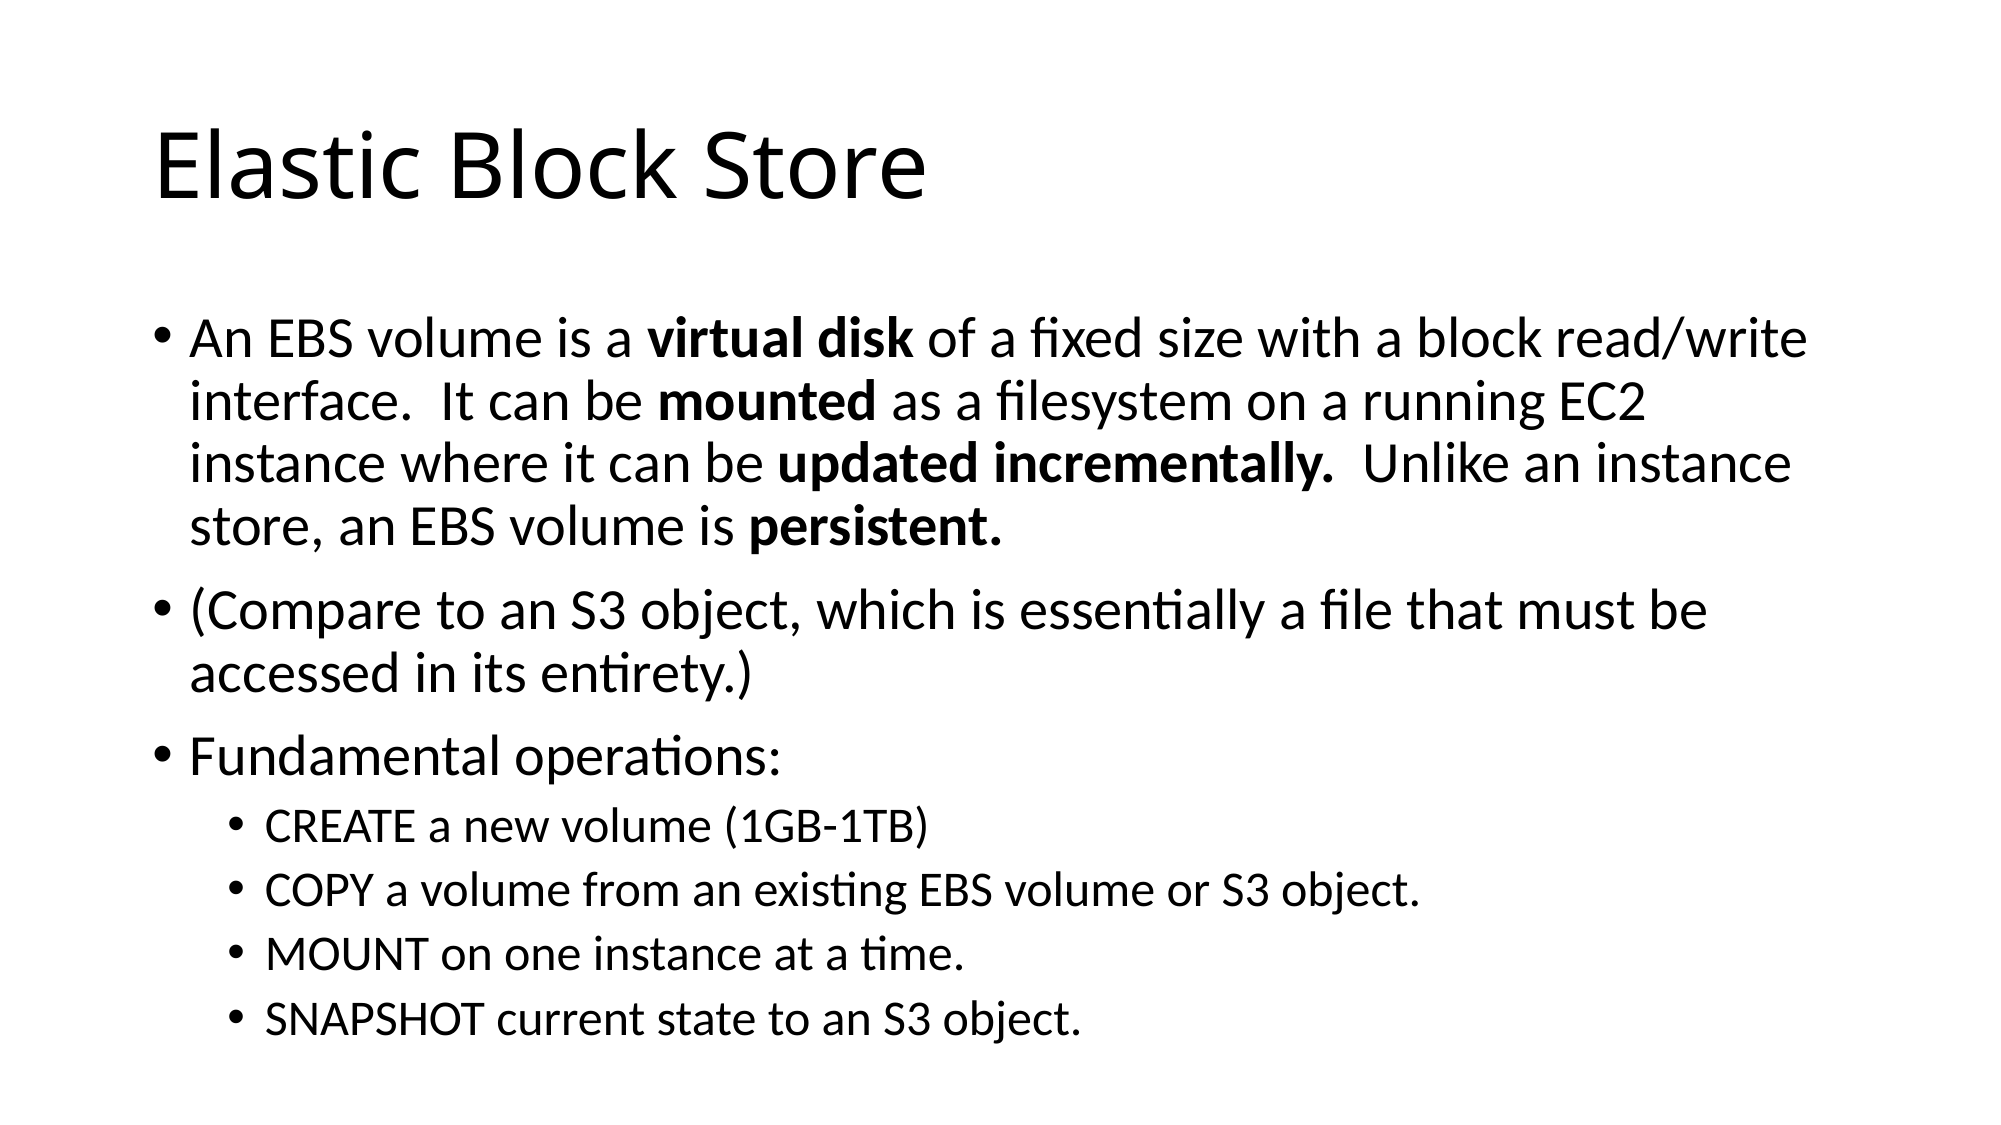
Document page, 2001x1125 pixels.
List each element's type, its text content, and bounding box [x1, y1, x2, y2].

title Elastic Block Store [137, 59, 1863, 278]
list An EBS volume is a virtual disk of a fixed size with a block read/write interface. It can be mounted as a filesystem on a running EC2 instance where it can be updated incrementally. Unlike an instance store, an EBS volume is persistent. (Compare to an S3 object, which is essentially a file that must be accessed in its entirety.) Fundamental operations: CREATE a new volume (1GB-1TB) COPY a volume from an existing EBS volume or S3 object. MOUNT on one instance at a time. SNAPSHOT current state to an S3 object. [137, 299, 1863, 1125]
